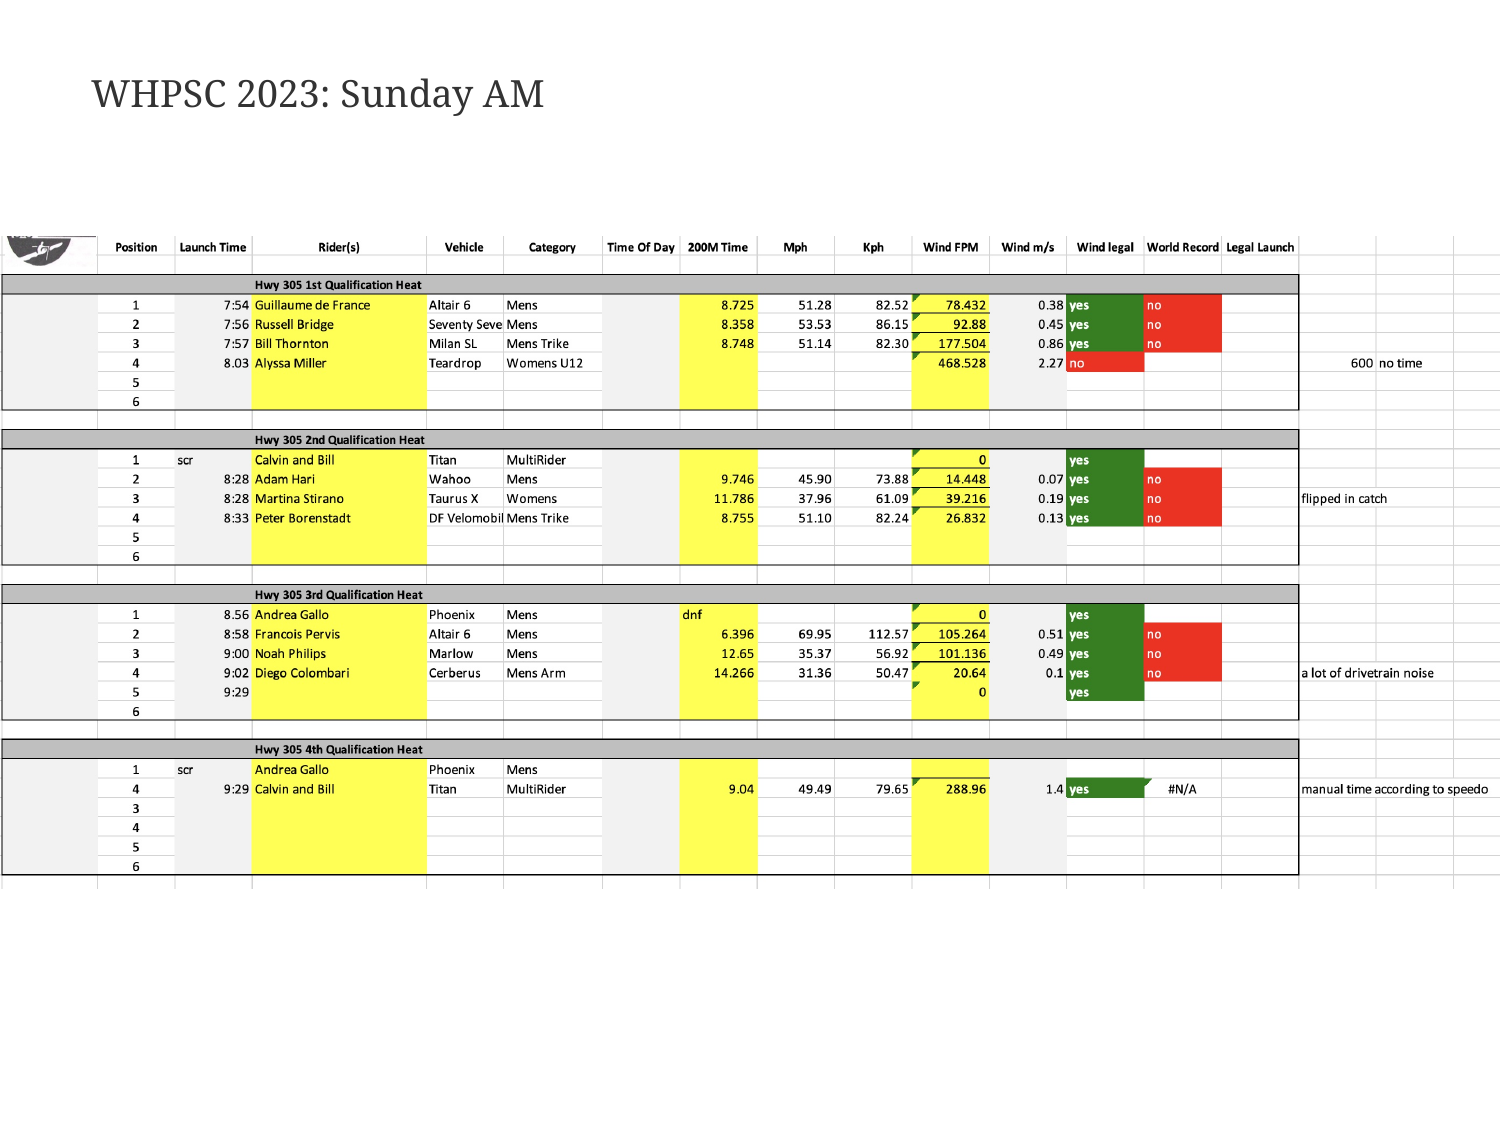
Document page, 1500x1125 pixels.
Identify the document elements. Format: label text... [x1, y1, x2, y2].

text_box WHPSC 2023: Sunday AM [76, 62, 827, 123]
picture [0, 236, 1500, 889]
